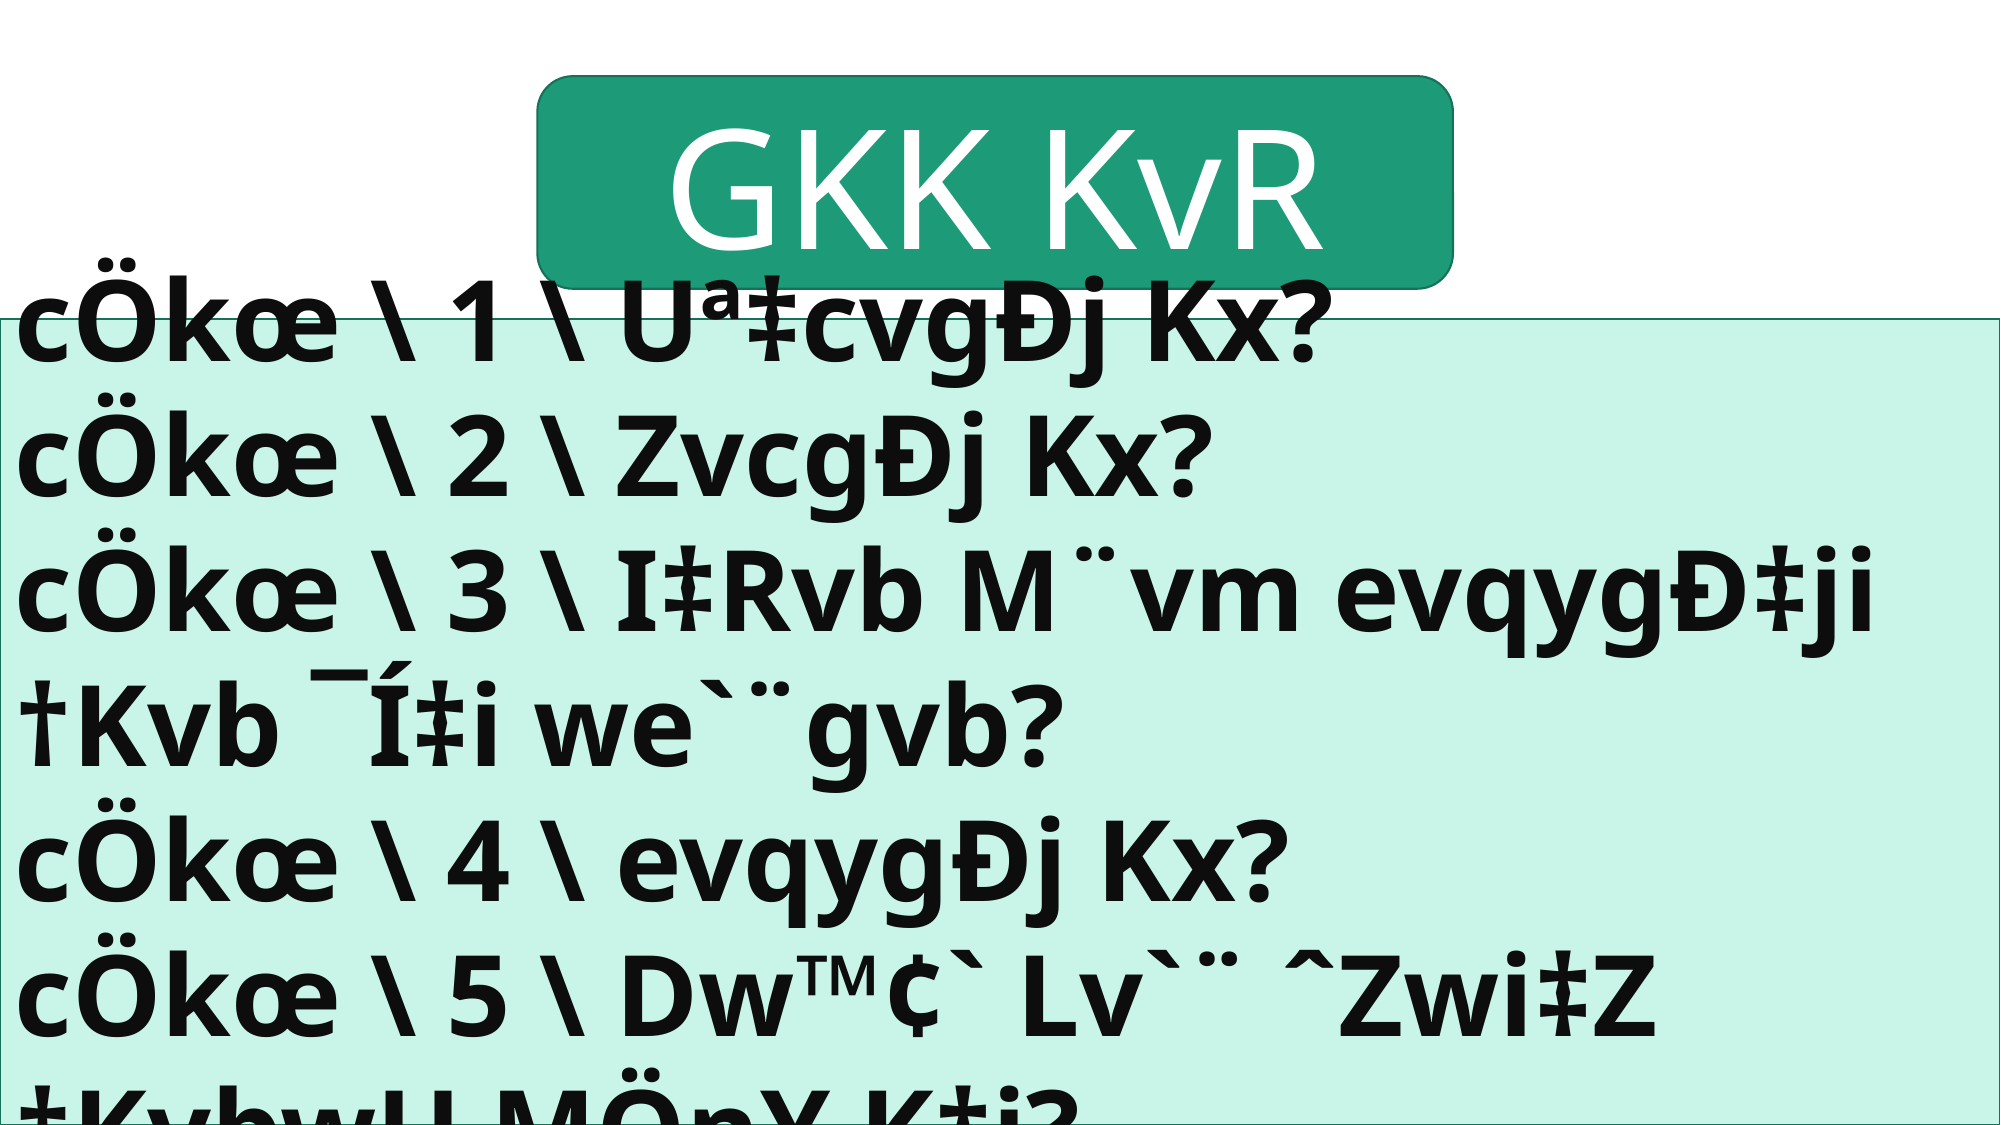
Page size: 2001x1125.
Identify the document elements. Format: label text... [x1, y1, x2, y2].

text_box GKK KvR [536, 75, 1455, 290]
text_box cÖkœ \ 1 \ Uª‡cvgÐj Kx? cÖkœ \ 2 \ ZvcgÐj Kx? cÖkœ \ 3 \ I‡Rvb M¨vm evqygÐ‡ji †Kvb ¯Í‡i we`¨gvb? cÖkœ \ 4 \ evqygÐj Kx? cÖkœ \ 5 \ Dw™¢` Lv`¨ ˆZwi‡Z †KvbwU MÖnY K‡i? [0, 318, 2000, 1125]
